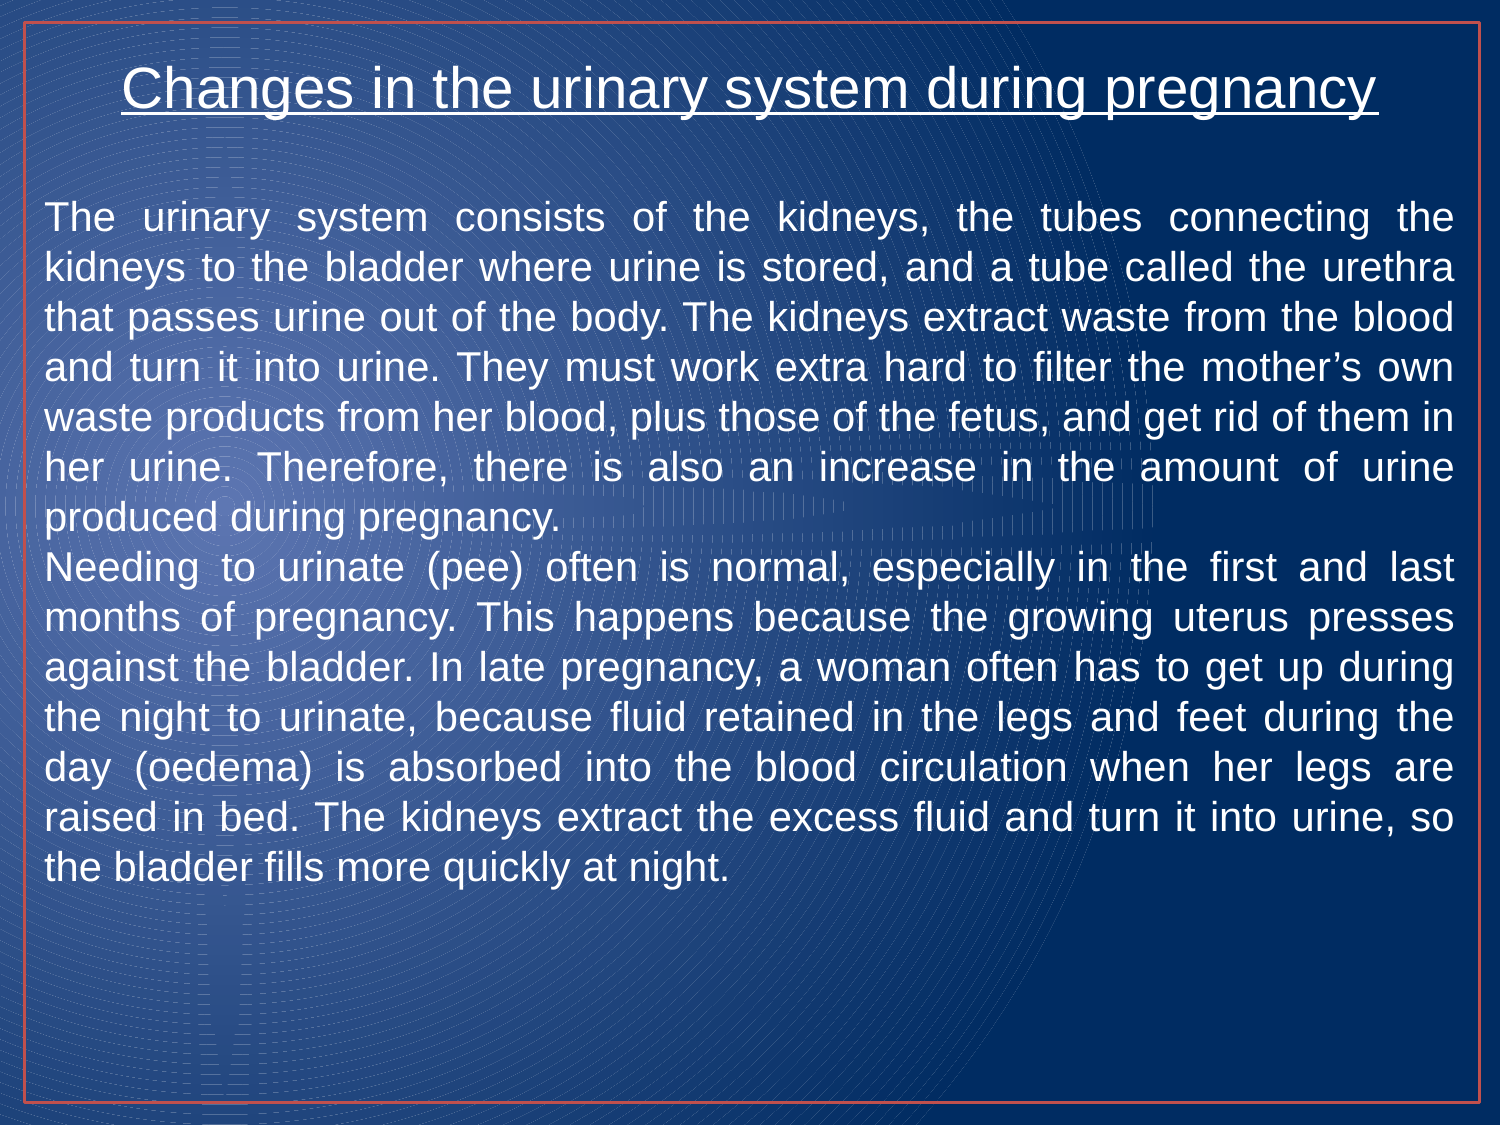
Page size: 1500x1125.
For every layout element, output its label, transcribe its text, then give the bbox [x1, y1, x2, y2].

text_box Changes in the urinary system during pregnancy The urinary system consists of the kidneys, the tubes connecting the kidneys to the bladder where urine is stored, and a tube called the urethra that passes urine out of the body. The kidneys extract waste from the blood and turn it into urine. They must work extra hard to filter the mother’s own waste products from her blood, plus those of the fetus, and get rid of them in her urine. Therefore, there is also an increase in the amount of urine produced during pregnancy. Needing to urinate (pee) often is normal, especially in the first and last months of pregnancy. This happens because the growing uterus presses against the bladder. In late pregnancy, a woman often has to get up during the night to urinate, because fluid retained in the legs and feet during the day (oedema) is absorbed into the blood circulation when her legs are raised in bed. The kidneys extract the excess fluid and turn it into urine, so the bladder fills more quickly at night. [29, 42, 1471, 898]
